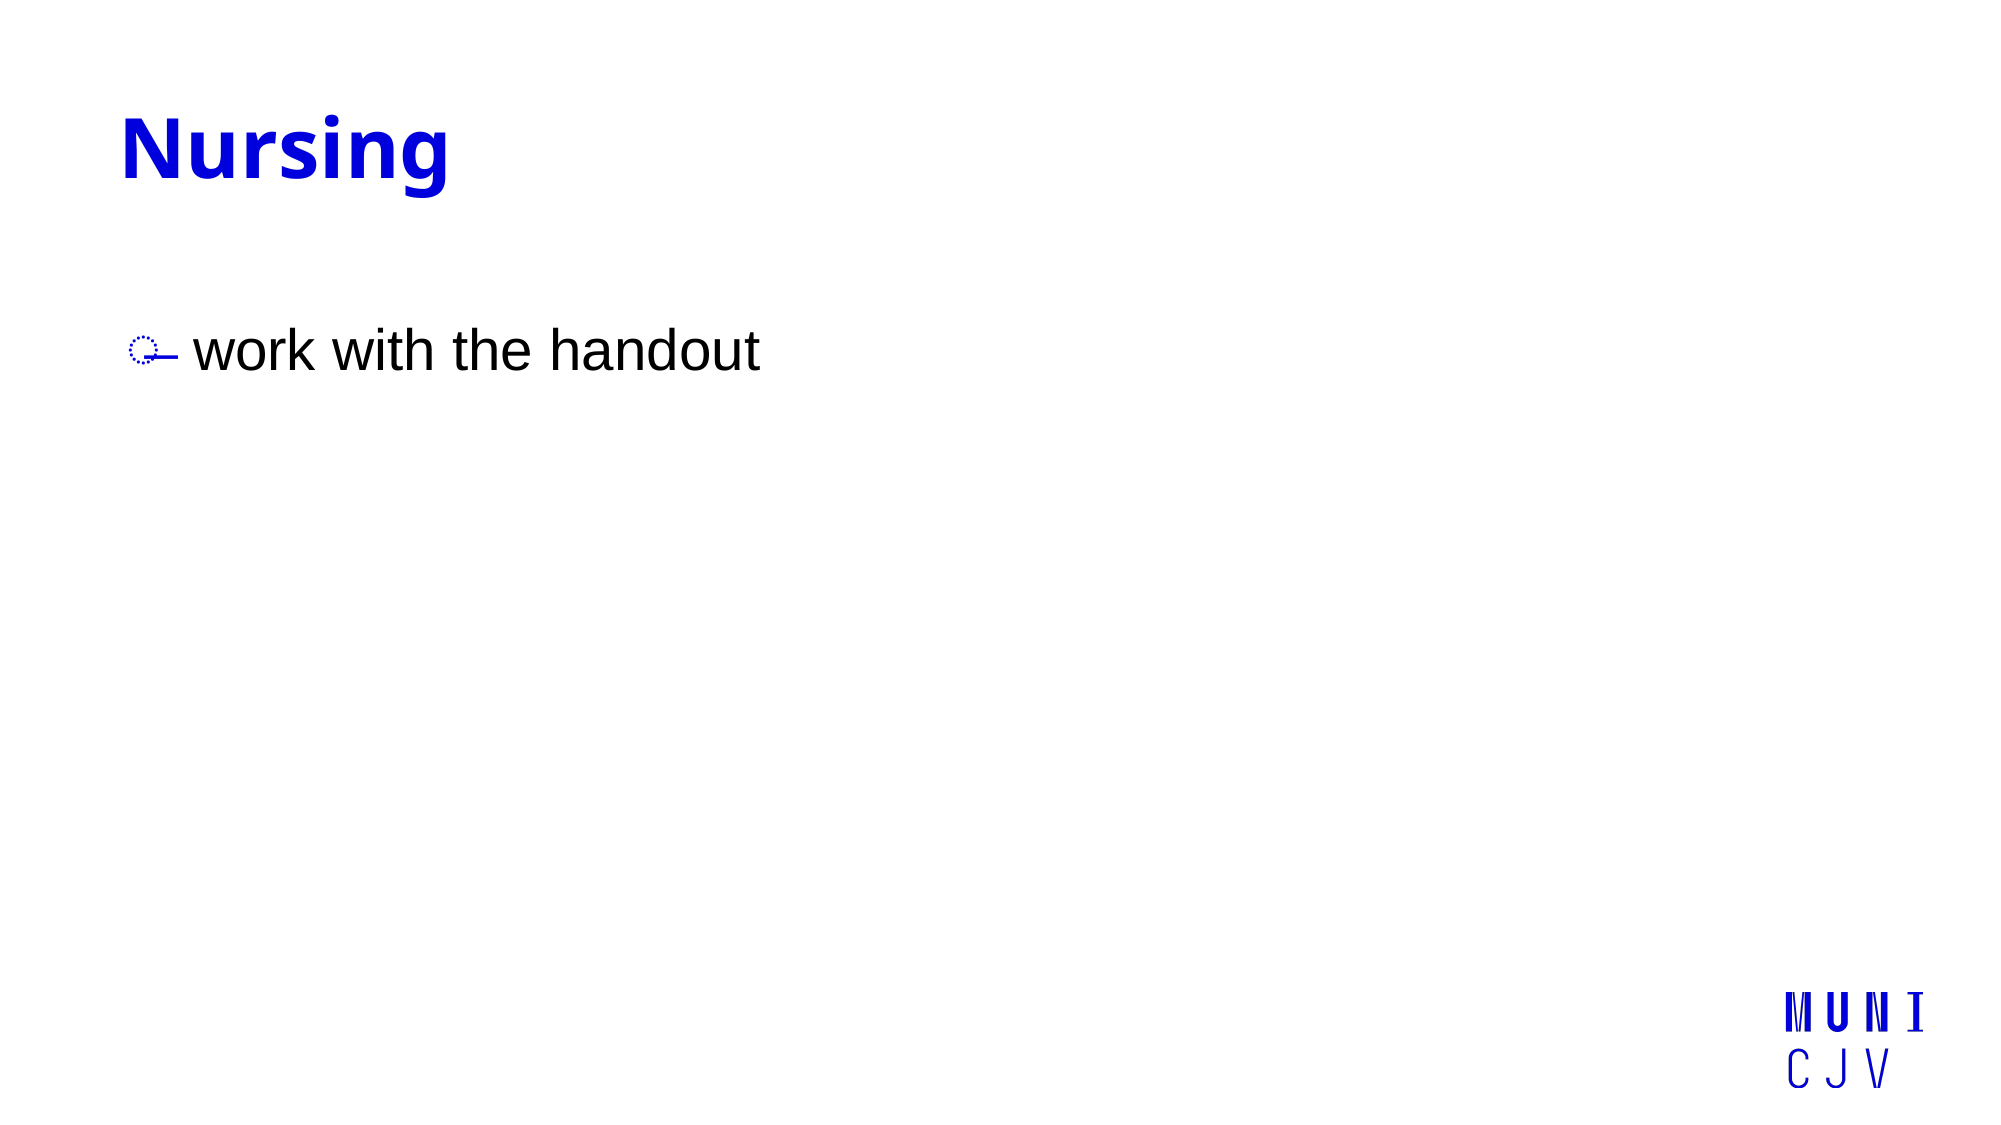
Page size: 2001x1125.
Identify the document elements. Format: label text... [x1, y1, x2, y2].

list work with the handout [118, 277, 1883, 957]
picture [1784, 992, 1923, 1088]
title Nursing [118, 80, 1883, 205]
